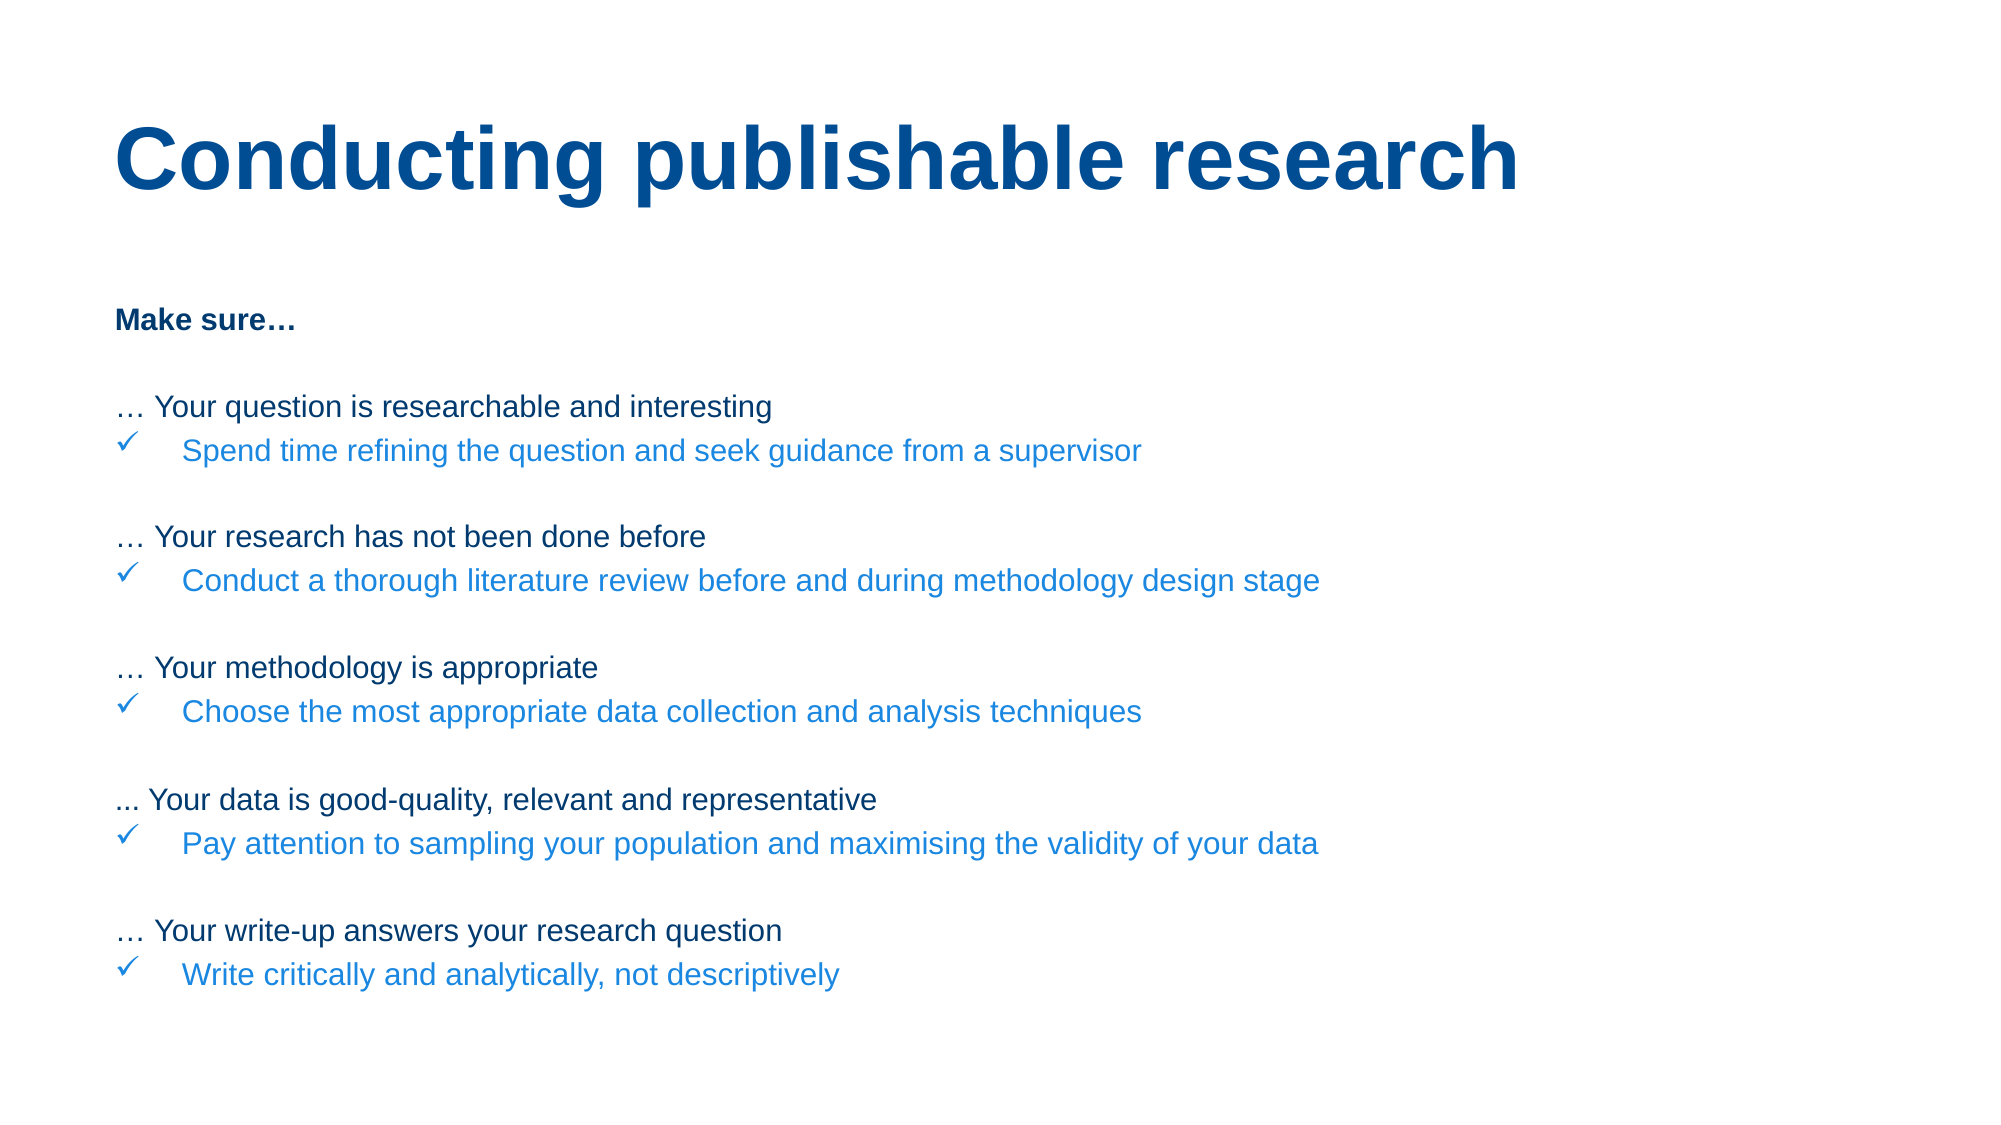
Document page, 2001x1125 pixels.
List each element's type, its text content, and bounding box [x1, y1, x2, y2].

title Conducting publishable research [99, 93, 1900, 217]
list Make sure… … Your question is researchable and interesting Spend time refining the question and seek guidance from a supervisor … Your research has not been done before Conduct a thorough literature review before and during methodology design stage … Your methodology is appropriate Choose the most appropriate data collection and analysis techniques ... Your data is good-quality, relevant and representative Pay attention to sampling your population and maximising the validity of your data … Your write-up answers your research question Write critically and analytically, not descriptively [99, 292, 1900, 1001]
